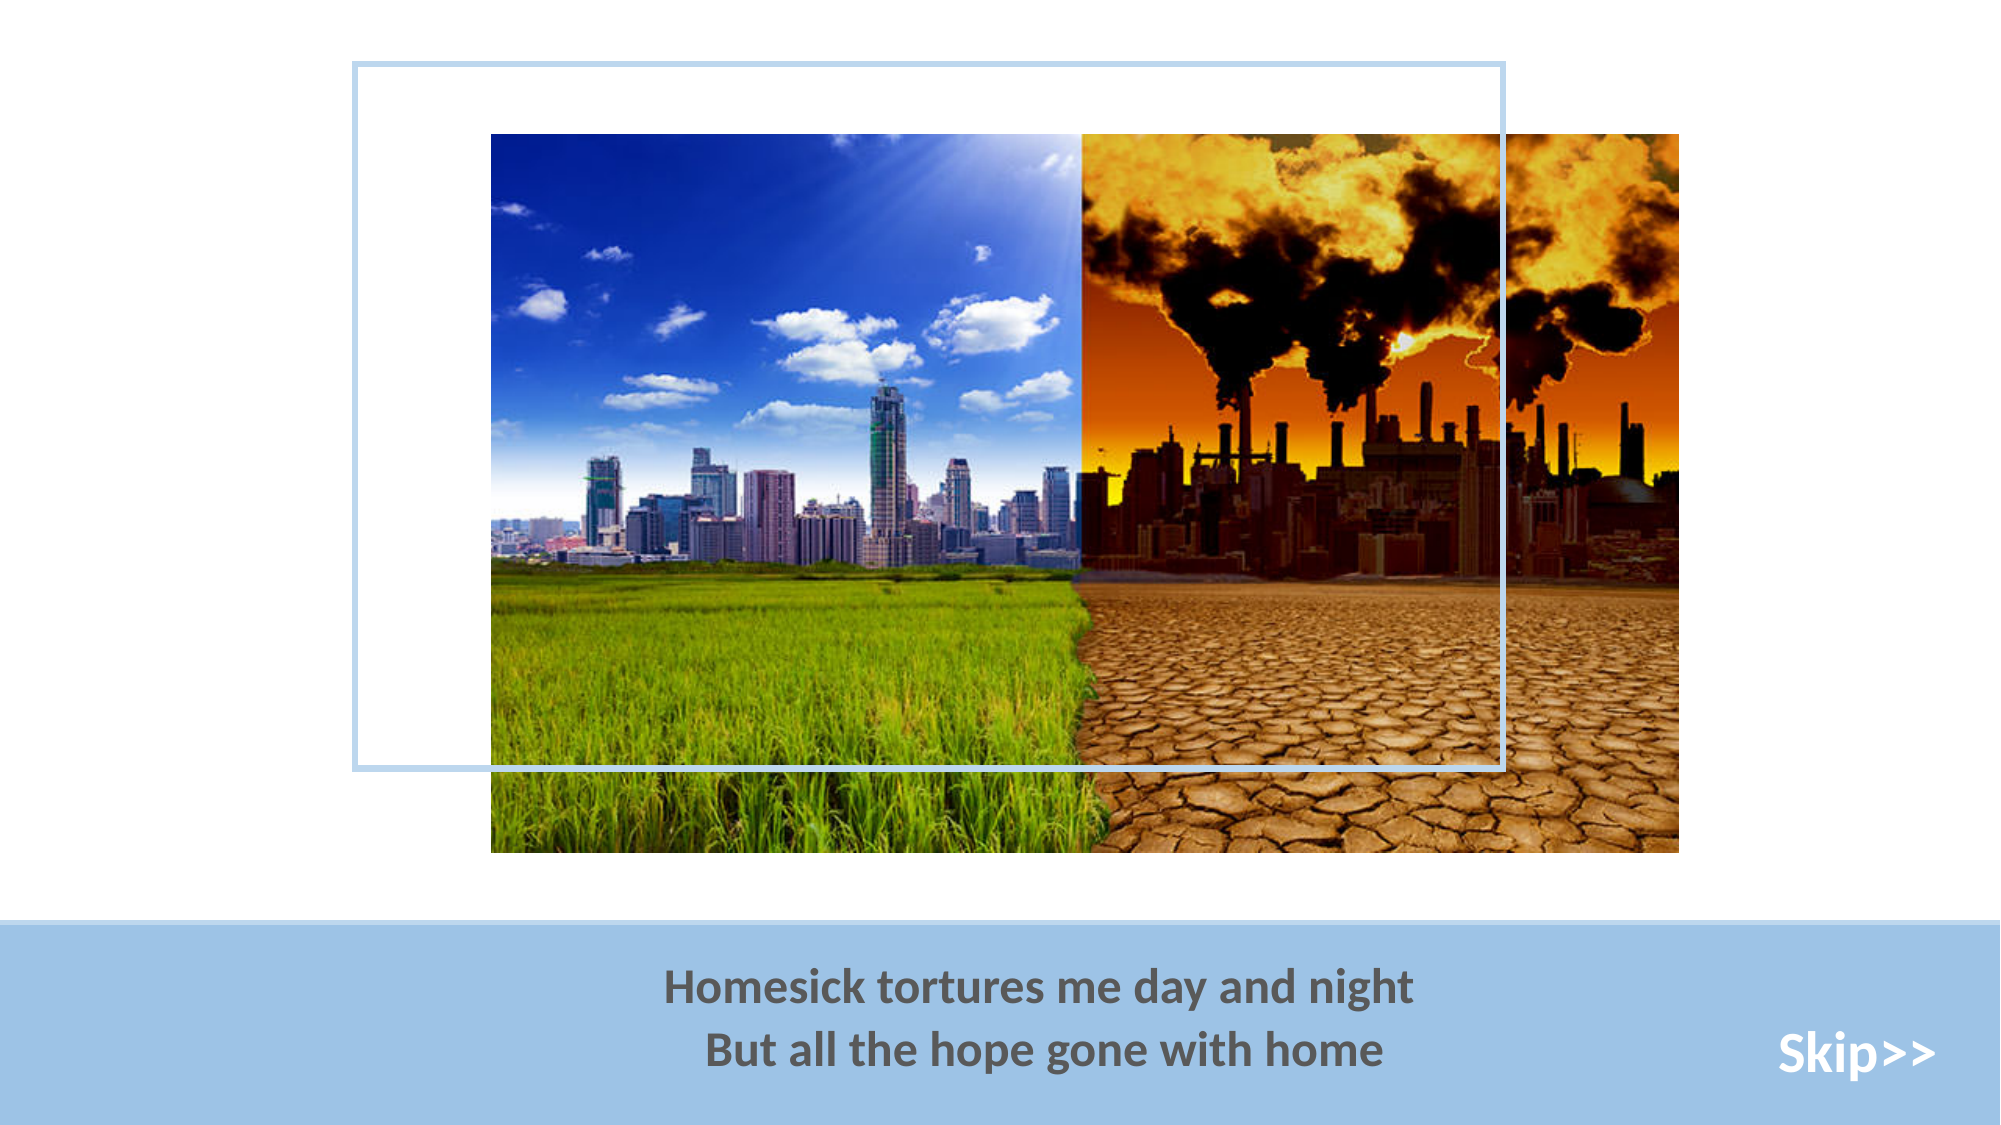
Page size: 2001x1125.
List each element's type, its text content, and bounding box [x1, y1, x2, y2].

text_box But all the hope gone with home [491, 1009, 1599, 1084]
text_box [354, 63, 1504, 770]
picture [491, 134, 1679, 853]
text_box Skip>> [1739, 999, 1977, 1099]
text_box Homesick tortures me day and night [491, 946, 1599, 1009]
text_box [0, 925, 2000, 1125]
